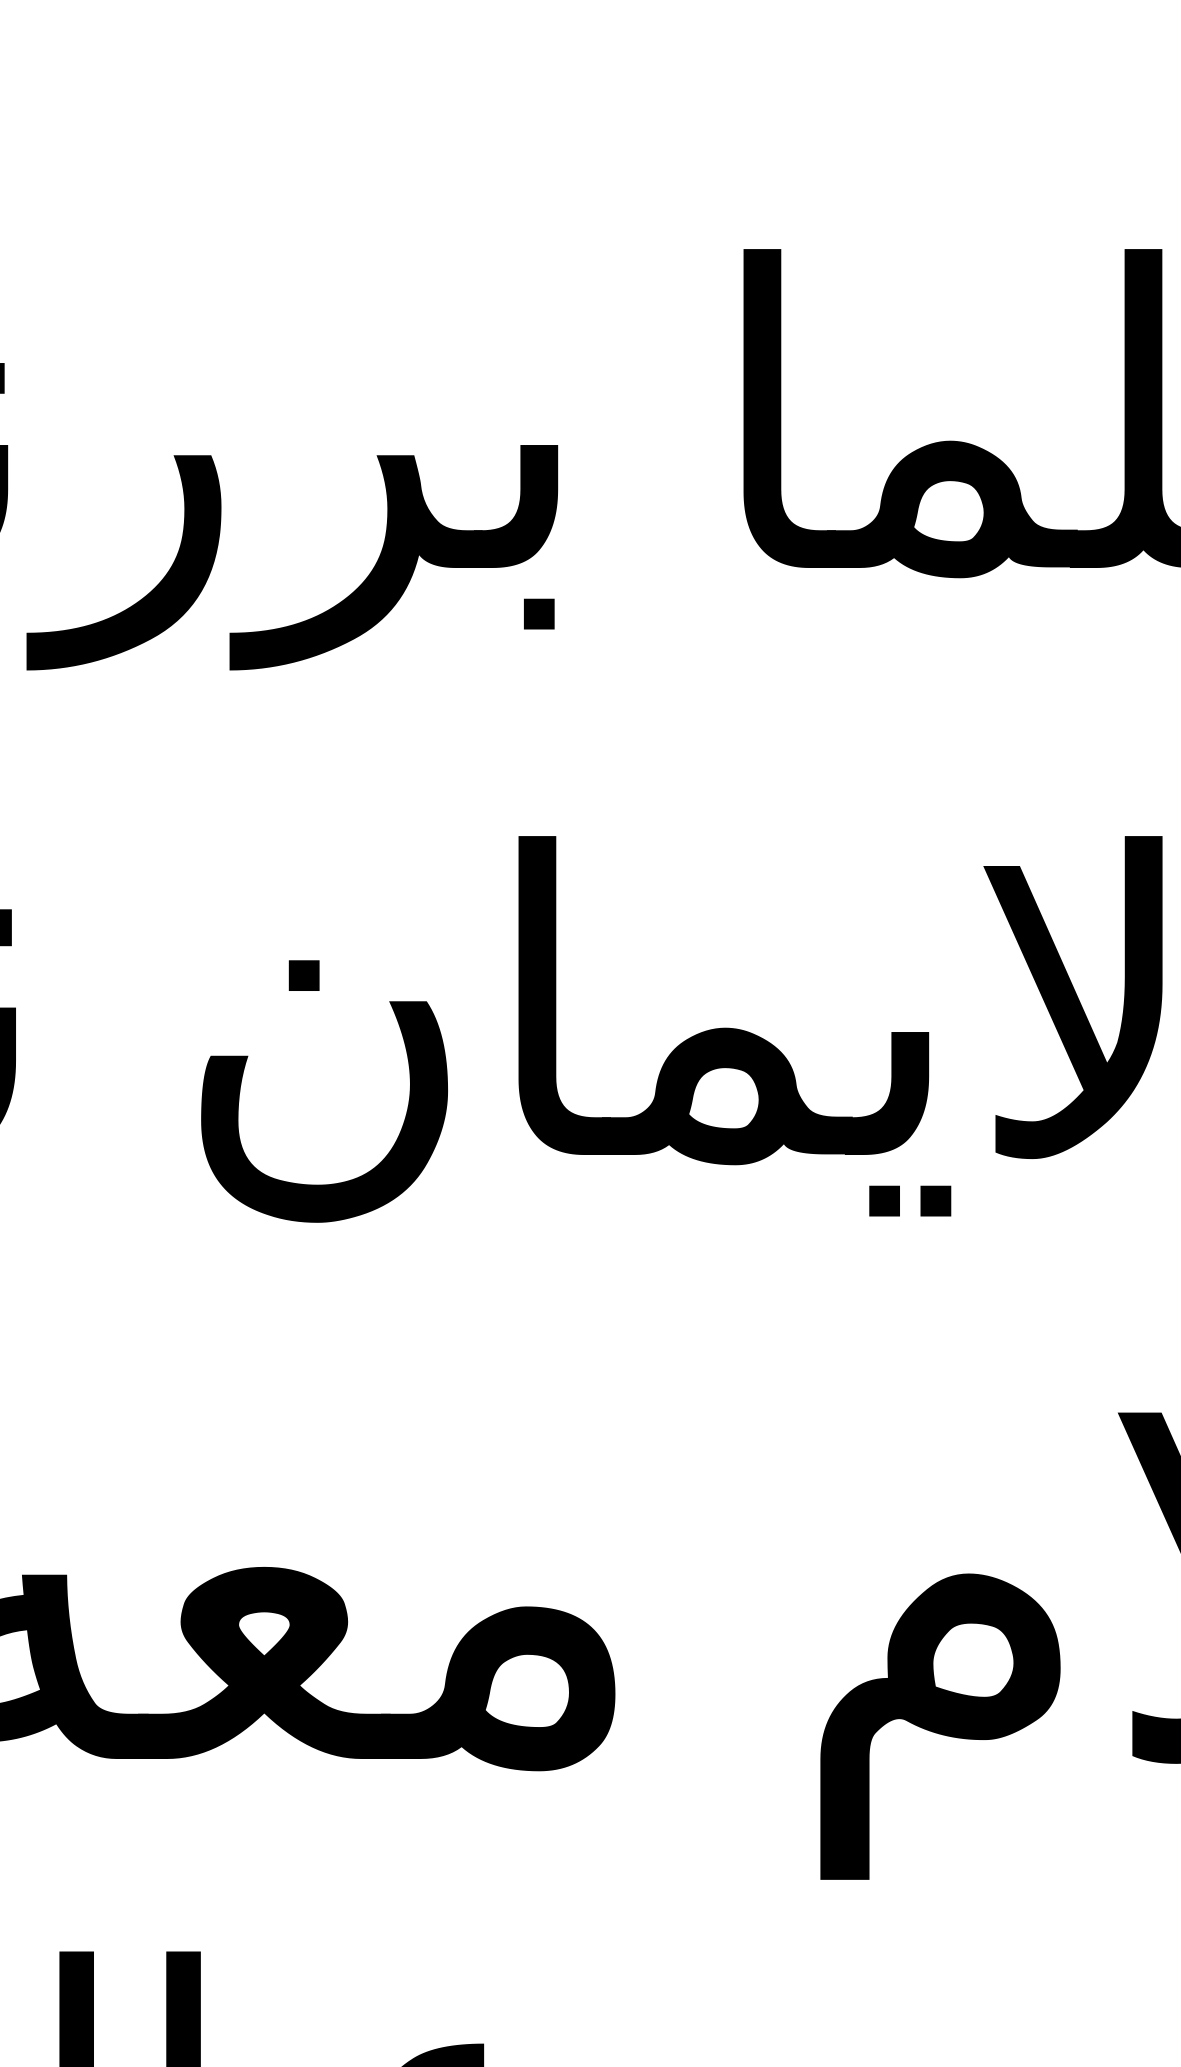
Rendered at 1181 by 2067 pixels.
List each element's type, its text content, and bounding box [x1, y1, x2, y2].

list فلما بررنا الله بالايمان نعمنا بسلام معه بربنا يسوع المسيح [0, 141, 1181, 2067]
